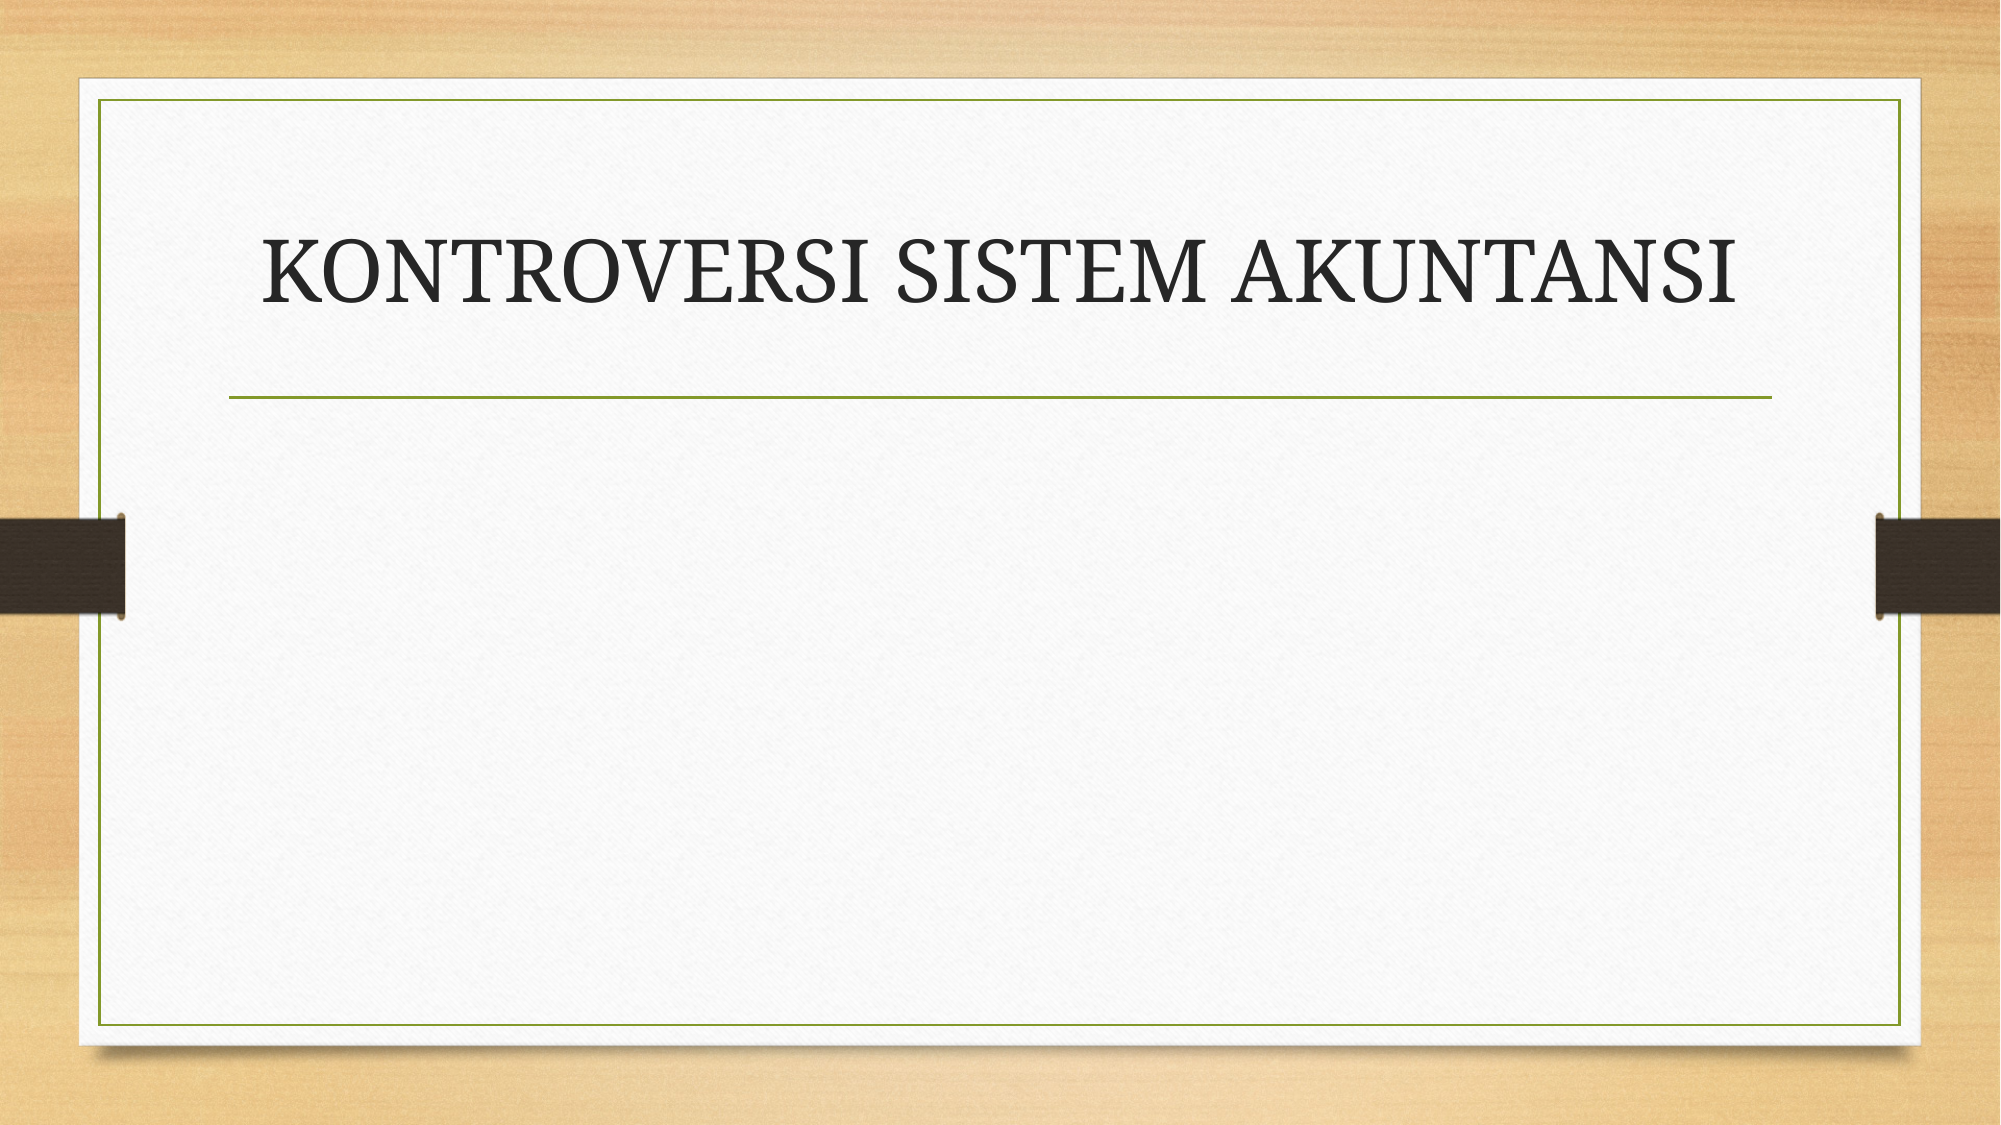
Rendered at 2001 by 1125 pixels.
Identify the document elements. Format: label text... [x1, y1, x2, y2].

title KONTROVERSI SISTEM AKUNTANSI [212, 161, 1788, 375]
picture [0, 0, 2001, 1125]
